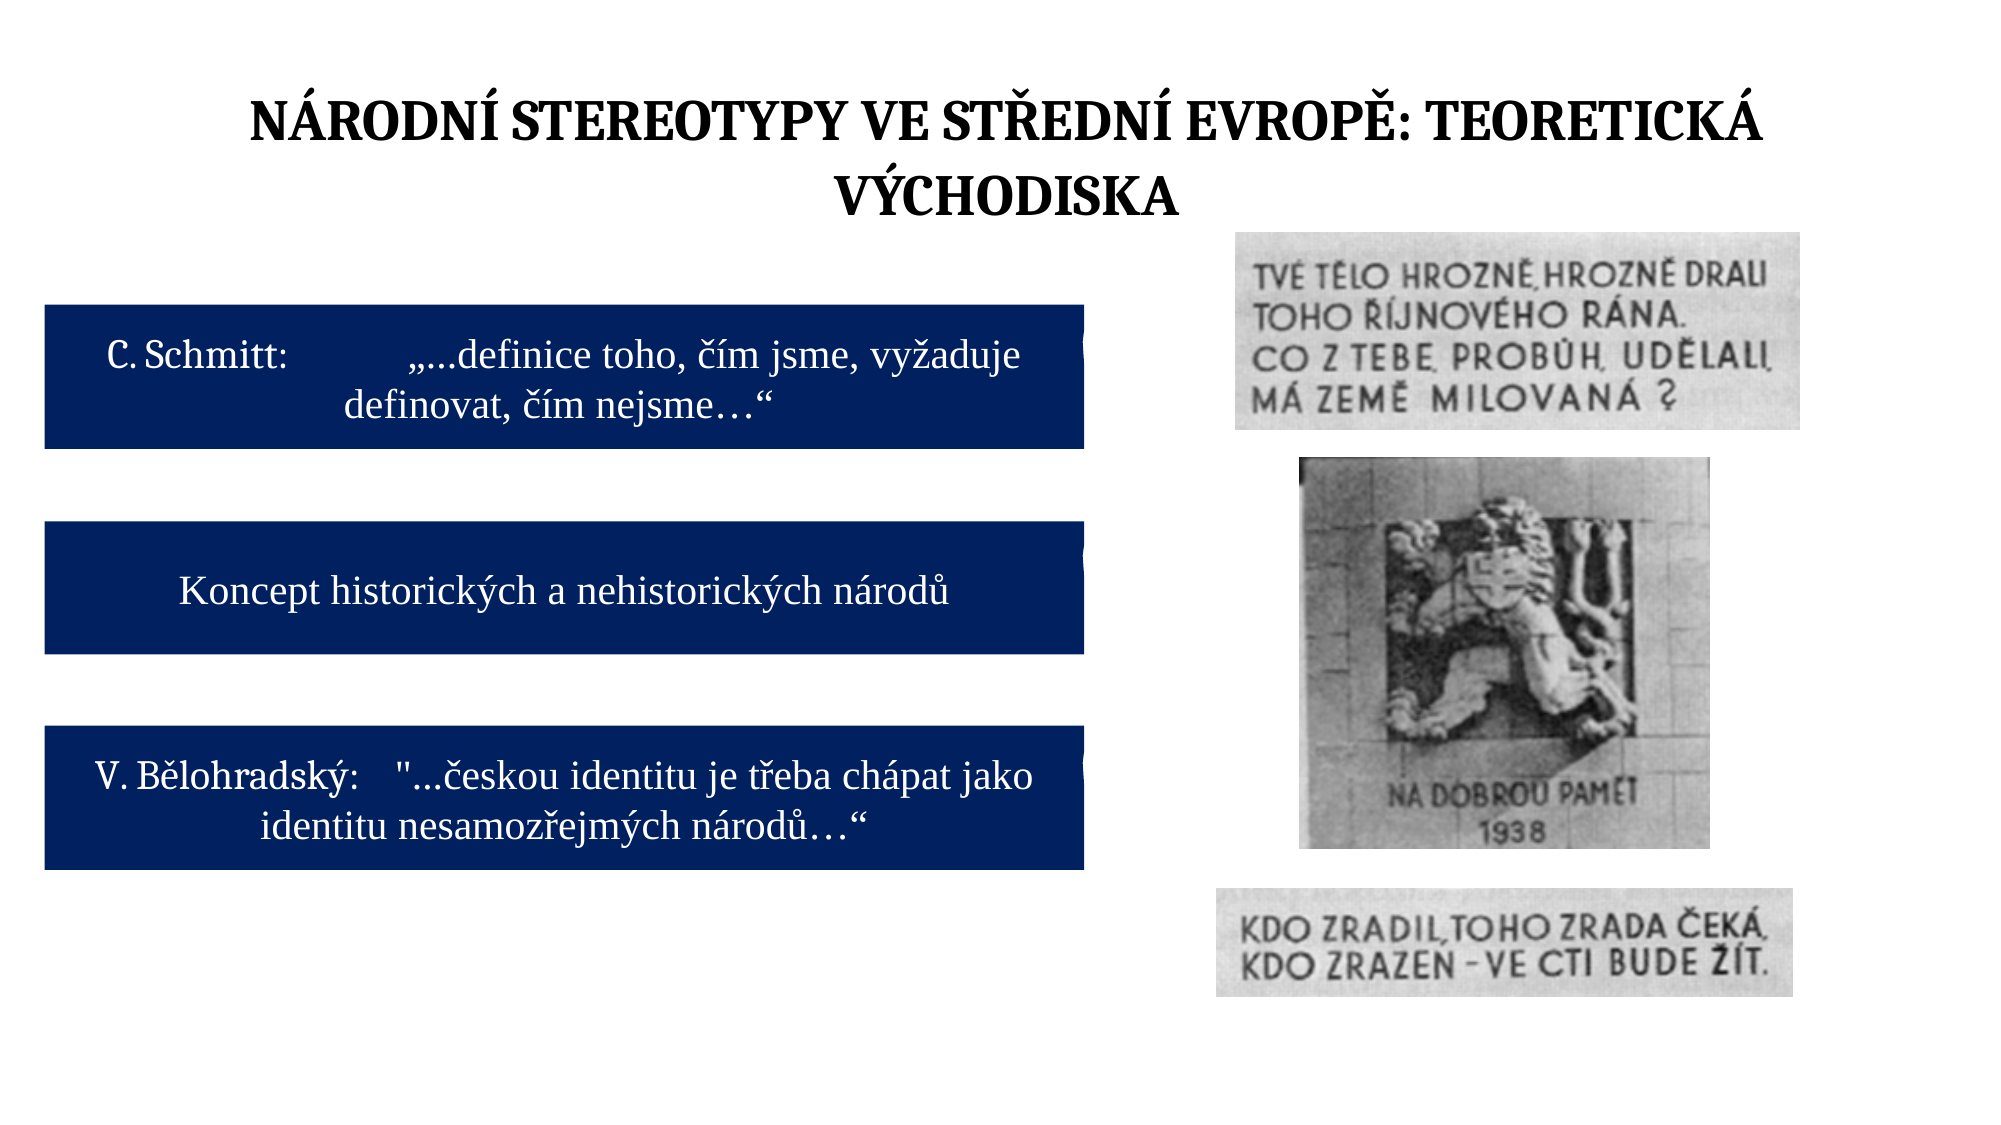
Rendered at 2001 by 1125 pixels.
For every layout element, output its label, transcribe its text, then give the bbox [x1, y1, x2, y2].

picture [1235, 232, 1800, 430]
text_box C. Schmitt: „...definice toho, čím jsme, vyžaduje definovat, čím nejsme…“ [44, 304, 1085, 449]
text_box Koncept historických a nehistorických národů [44, 521, 1085, 655]
text_box Národní stereotypy ve střední Evropě: Teoretická východiska [71, 71, 1942, 233]
picture [1298, 457, 1710, 849]
picture [1216, 888, 1793, 997]
text_box V. Bělohradský: "...českou identitu je třeba chápat jako identitu nesamozřejmých národů…“ [44, 725, 1085, 870]
